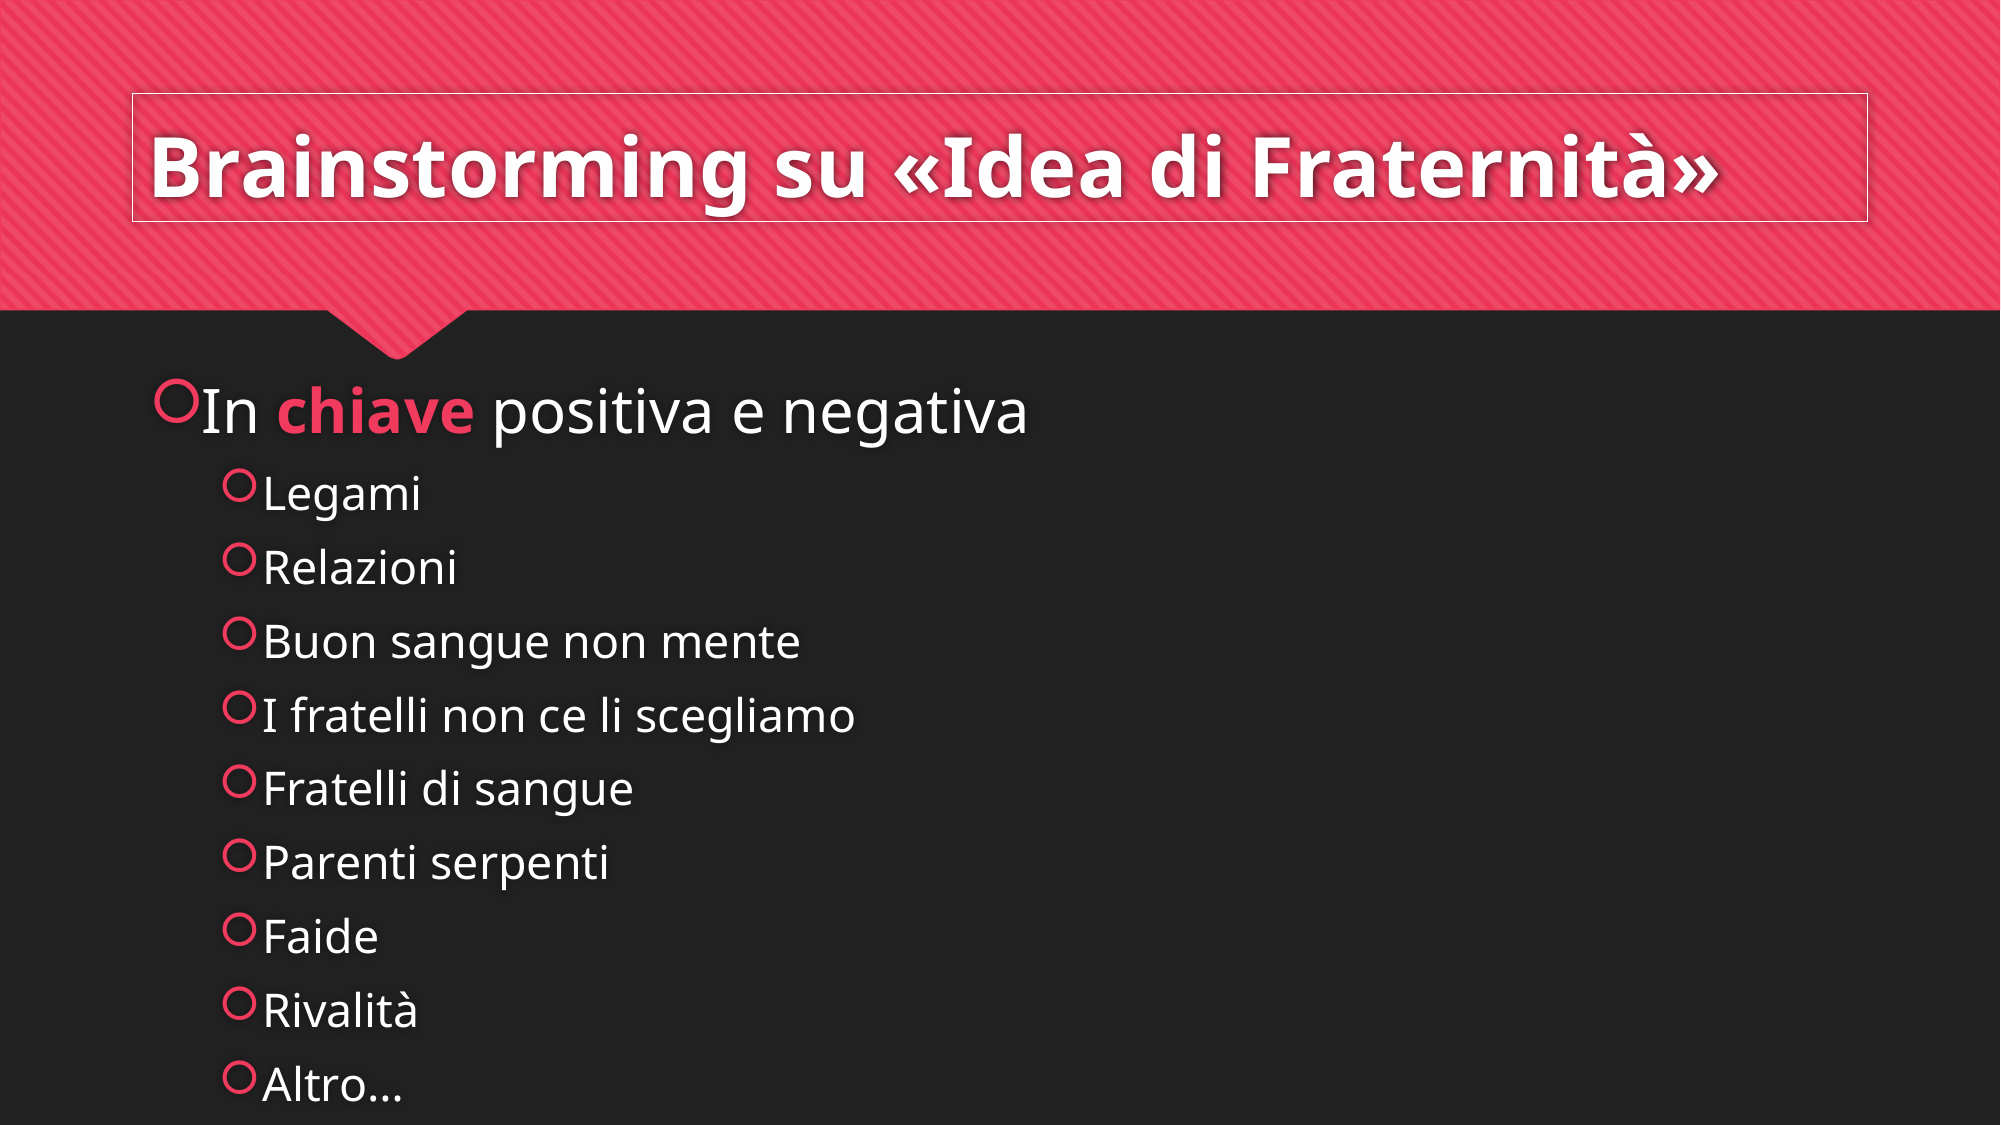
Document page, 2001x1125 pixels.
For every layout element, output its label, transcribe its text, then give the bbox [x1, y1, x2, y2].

list In chiave positiva e negativa Legami Relazioni Buon sangue non mente I fratelli non ce li scegliamo Fratelli di sangue Parenti serpenti Faide Rivalità Altro… [134, 310, 1866, 1125]
title Brainstorming su «Idea di Fraternità» [132, 93, 1868, 222]
